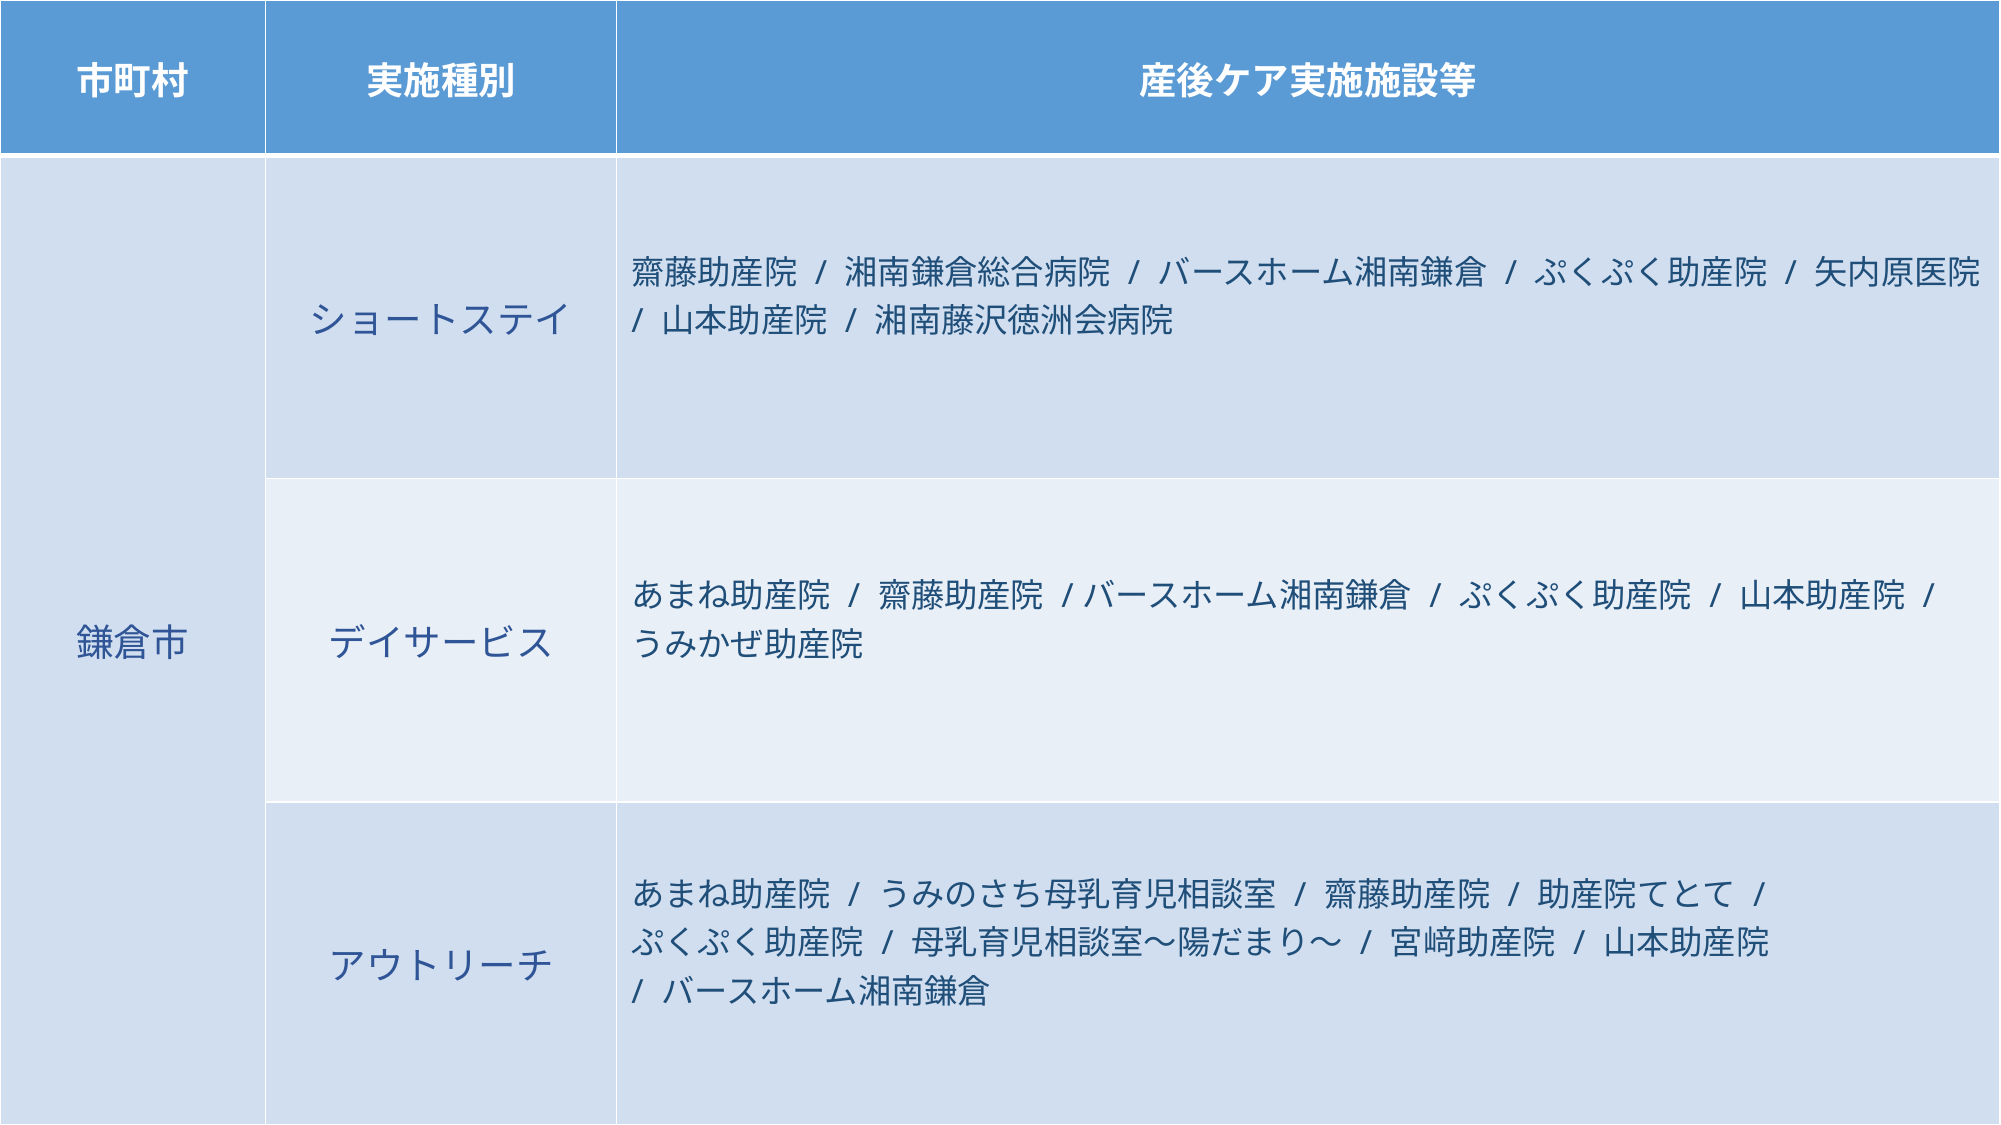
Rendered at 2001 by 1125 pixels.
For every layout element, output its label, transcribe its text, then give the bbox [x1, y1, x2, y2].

table_cell 齋藤助産院 / 湘南鎌倉総合病院 / バースホーム湘南鎌倉 / ぷくぷく助産院 / 矢内原医院 / 山本助産院 / 湘南藤沢徳洲会病院 [617, 158, 1999, 478]
table_cell アウトリーチ [266, 803, 616, 1124]
table_cell デイサービス [266, 479, 616, 801]
table_cell ショートステイ [266, 158, 616, 478]
table_header 市町村 [1, 1, 265, 153]
table_cell 鎌倉市 [1, 158, 265, 1124]
table_header 産後ケア実施施設等 [617, 1, 1999, 153]
table_header 実施種別 [266, 1, 616, 153]
table_cell あまね助産院 / 齋藤助産院 /バースホーム湘南鎌倉 / ぷくぷく助産院 / 山本助産院 / うみかぜ助産院 [617, 479, 1999, 801]
table_cell あまね助産院 / うみのさち母乳育児相談室 / 齋藤助産院 / 助産院てとて / ぷくぷく助産院 / 母乳育児相談室～陽だまり～ / 宮﨑助産院 / 山本助産院 / バースホーム湘南鎌倉 [617, 803, 1999, 1124]
